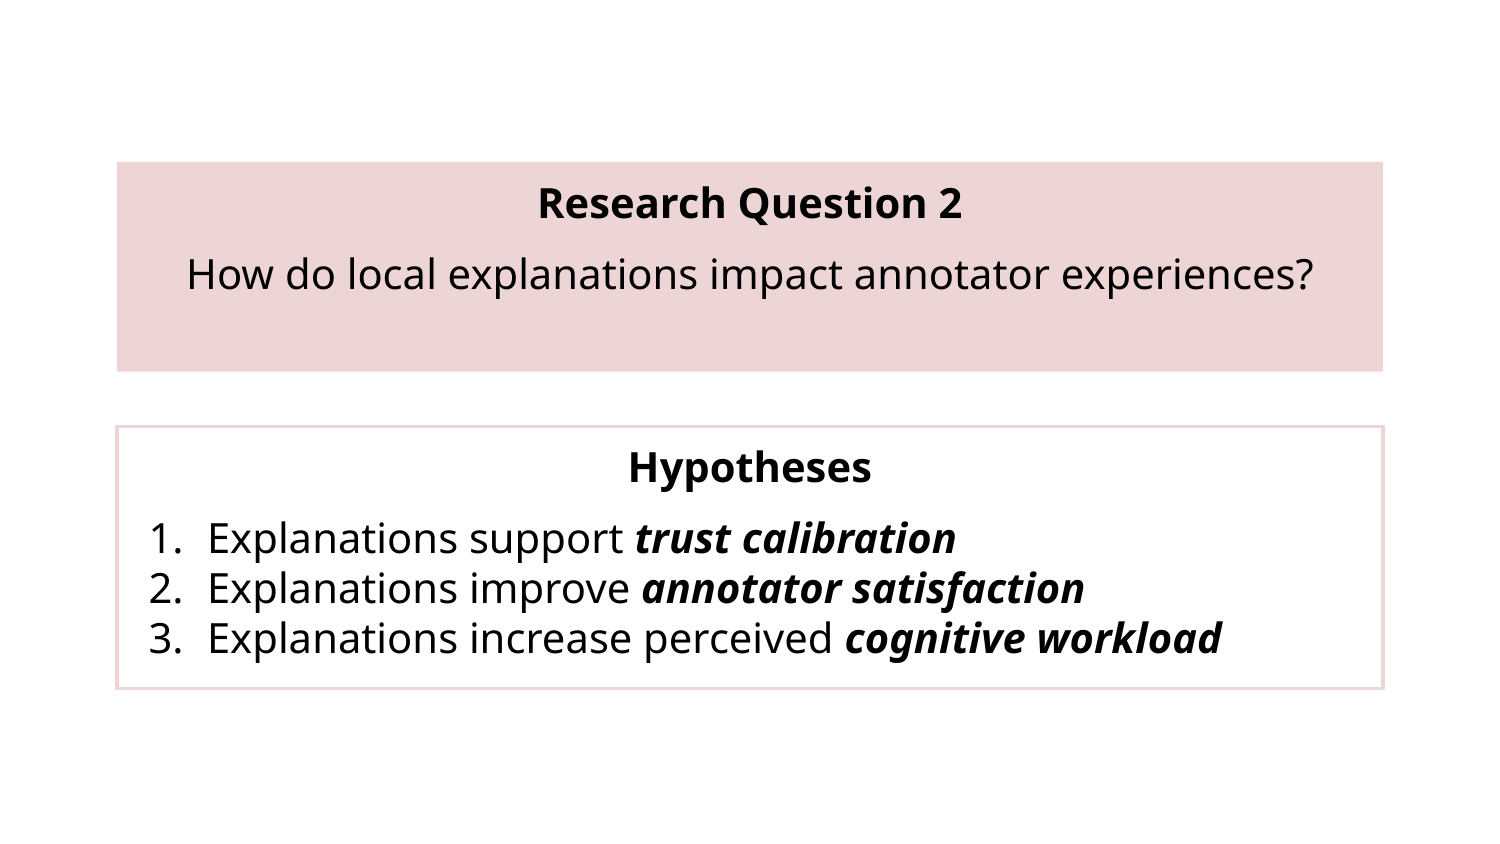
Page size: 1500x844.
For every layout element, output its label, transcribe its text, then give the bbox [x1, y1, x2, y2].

list Hypotheses Explanations support trust calibration Explanations improve annotator satisfaction Explanations increase perceived cognitive workload [116, 426, 1383, 689]
list Research Question 2 How do local explanations impact annotator experiences? [116, 161, 1383, 372]
